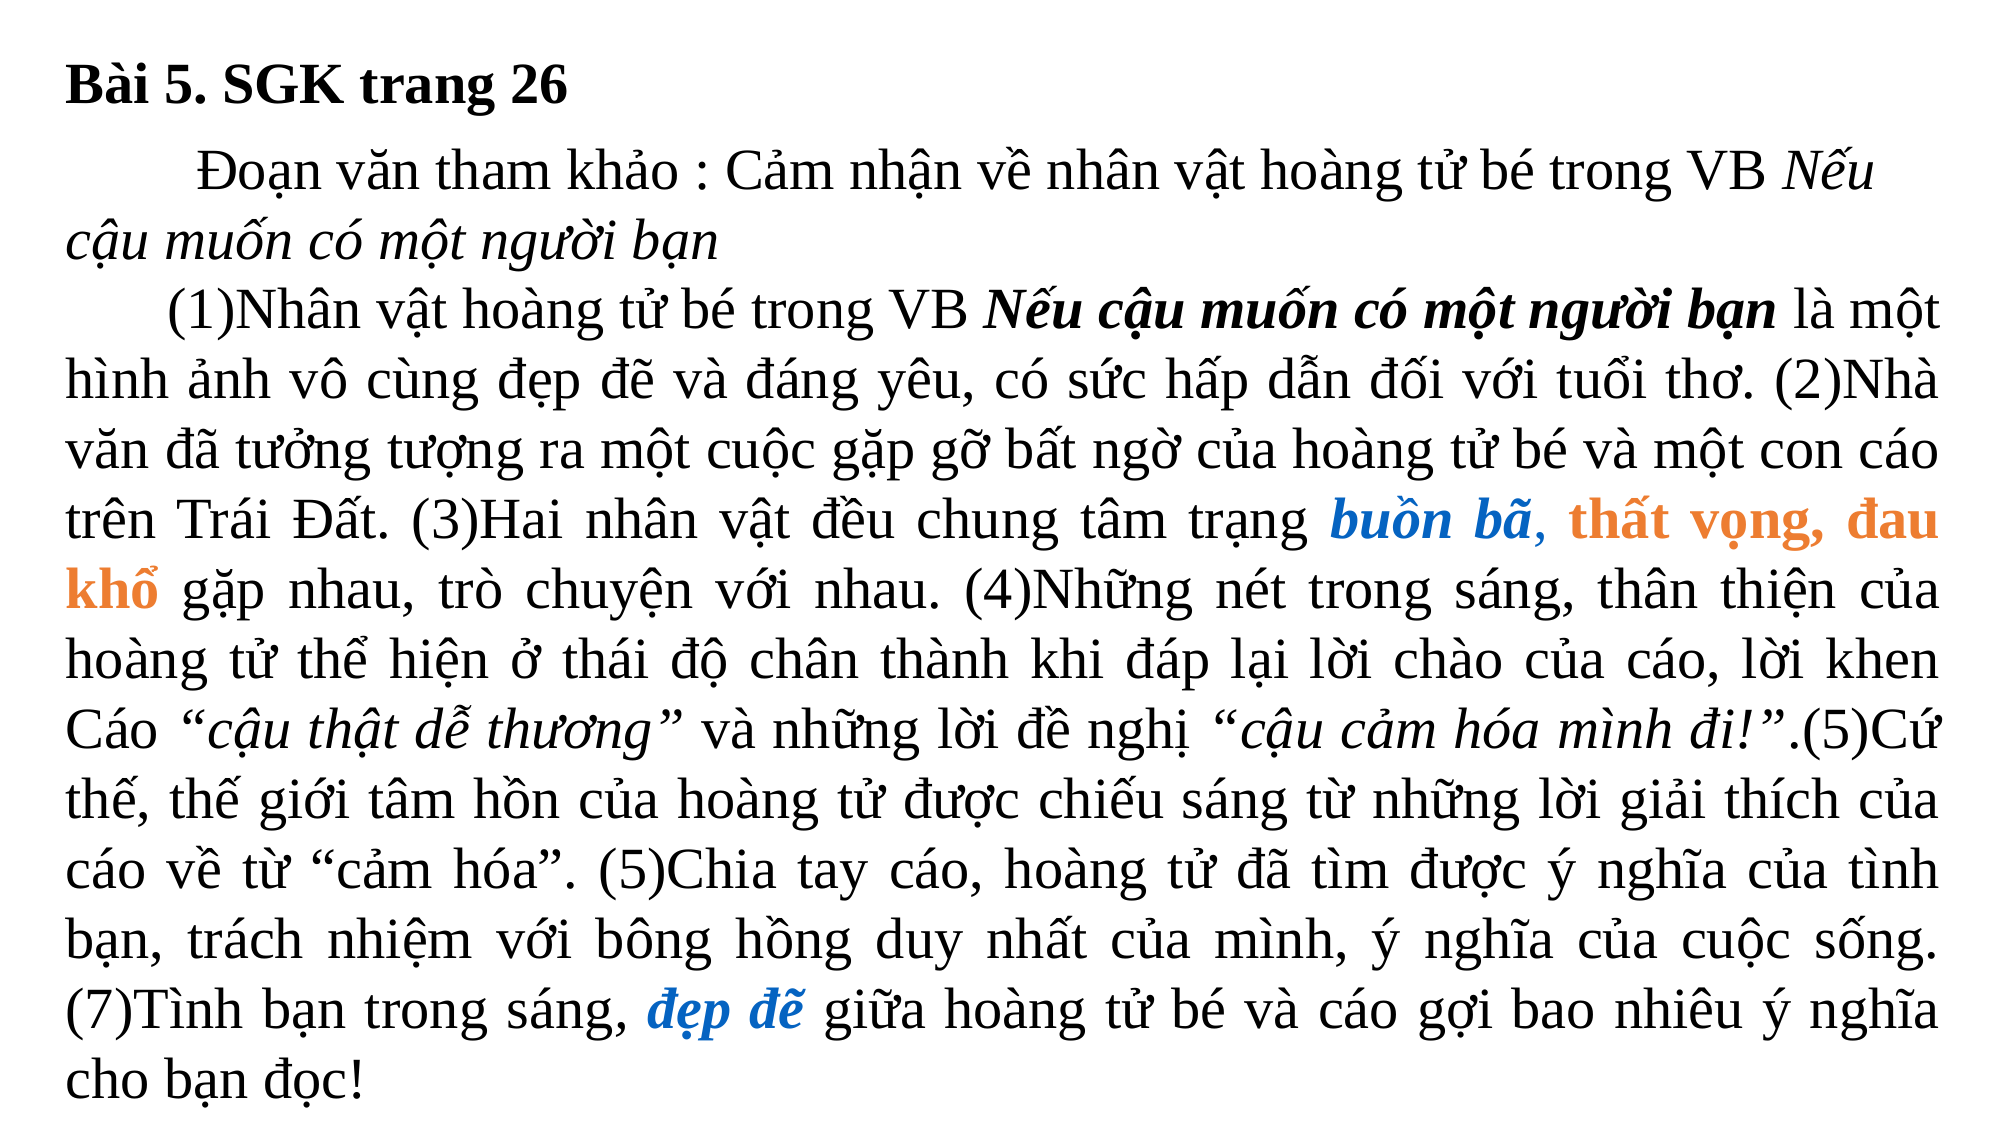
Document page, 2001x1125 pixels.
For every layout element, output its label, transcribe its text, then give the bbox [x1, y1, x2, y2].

text_box Bài 5. SGK trang 26 [50, 37, 811, 123]
text_box Đoạn văn tham khảo : Cảm nhận về nhân vật hoàng tử bé trong VB Nếu cậu muốn có một người bạn (1)Nhân vật hoàng tử bé trong VB Nếu cậu muốn có một người bạn là một hình ảnh vô cùng đẹp đẽ và đáng yêu, có sức hấp dẫn đối với tuổi thơ. (2)Nhà văn đã tưởng tượng ra một cuộc gặp gỡ bất ngờ của hoàng tử bé và một con cáo trên Trái Đất. (3)Hai nhân vật đều chung tâm trạng buồn bã, thất vọng, đau khổ gặp nhau, trò chuyện với nhau. (4)Những nét trong sáng, thân thiện của hoàng tử thể hiện ở thái độ chân thành khi đáp lại lời chào của cáo, lời khen Cáo “cậu thật dễ thương” và những lời đề nghị “cậu cảm hóa mình đi!”.(5)Cứ thế, thế giới tâm hồn của hoàng tử được chiếu sáng từ những lời giải thích của cáo về từ “cảm hóa”. (5)Chia tay cáo, hoàng tử đã tìm được ý nghĩa của tình bạn, trách nhiệm với bông hồng duy nhất của mình, ý nghĩa của cuộc sống. (7)Tình bạn trong sáng, đẹp đẽ giữa hoàng tử bé và cáo gợi bao nhiêu ý nghĩa cho bạn đọc! [50, 123, 1956, 1125]
